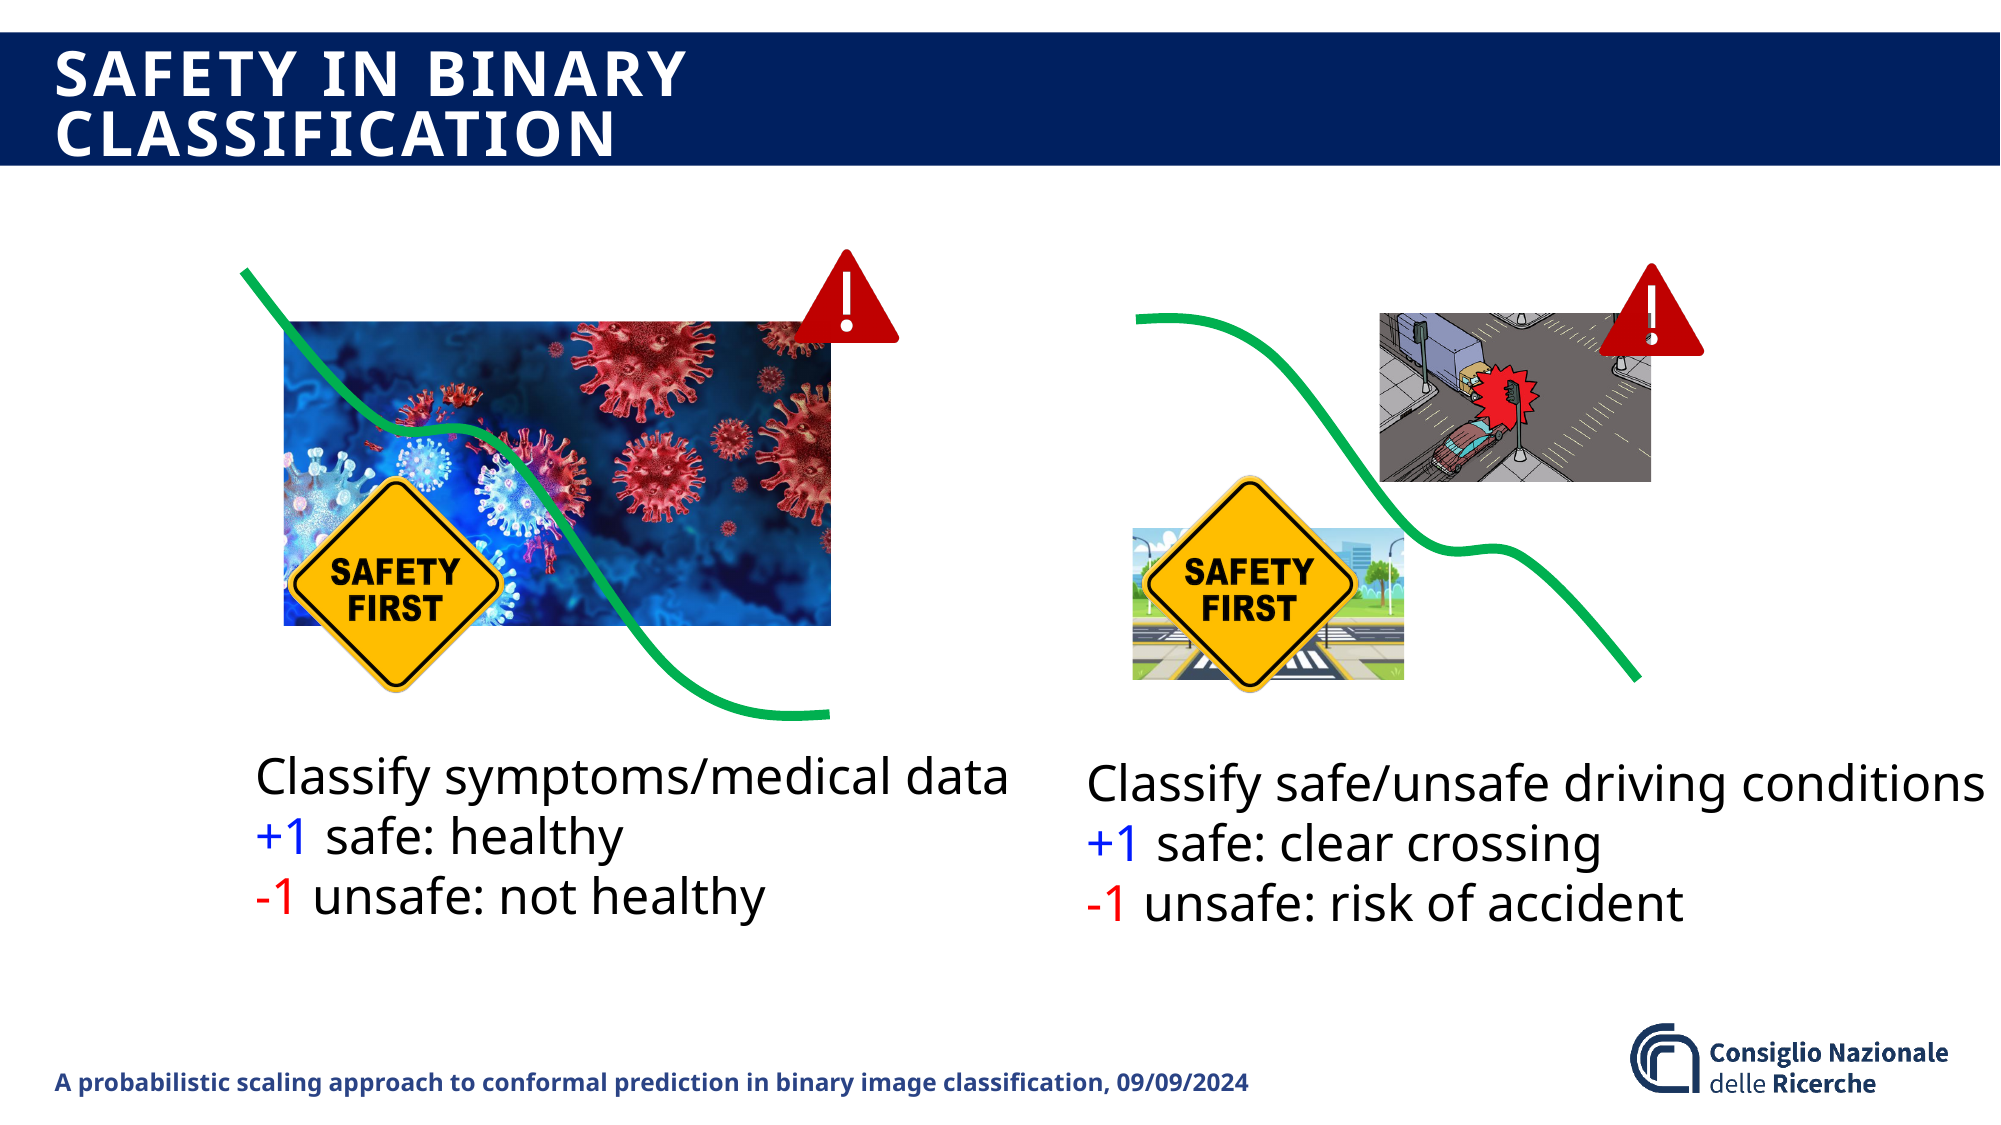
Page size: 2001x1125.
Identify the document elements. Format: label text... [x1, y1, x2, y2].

picture [1124, 459, 1375, 709]
picture [788, 237, 905, 355]
text_box [0, 31, 2000, 167]
picture [1592, 251, 1710, 368]
picture [1630, 1023, 1948, 1093]
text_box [243, 270, 991, 934]
text_box Safety in binary classification [39, 73, 1282, 144]
picture [270, 459, 521, 709]
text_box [1117, 313, 1955, 941]
text_box A probabilistic scaling approach to conformal prediction in binary image classification, 09/09/2024 [39, 1060, 1422, 1125]
